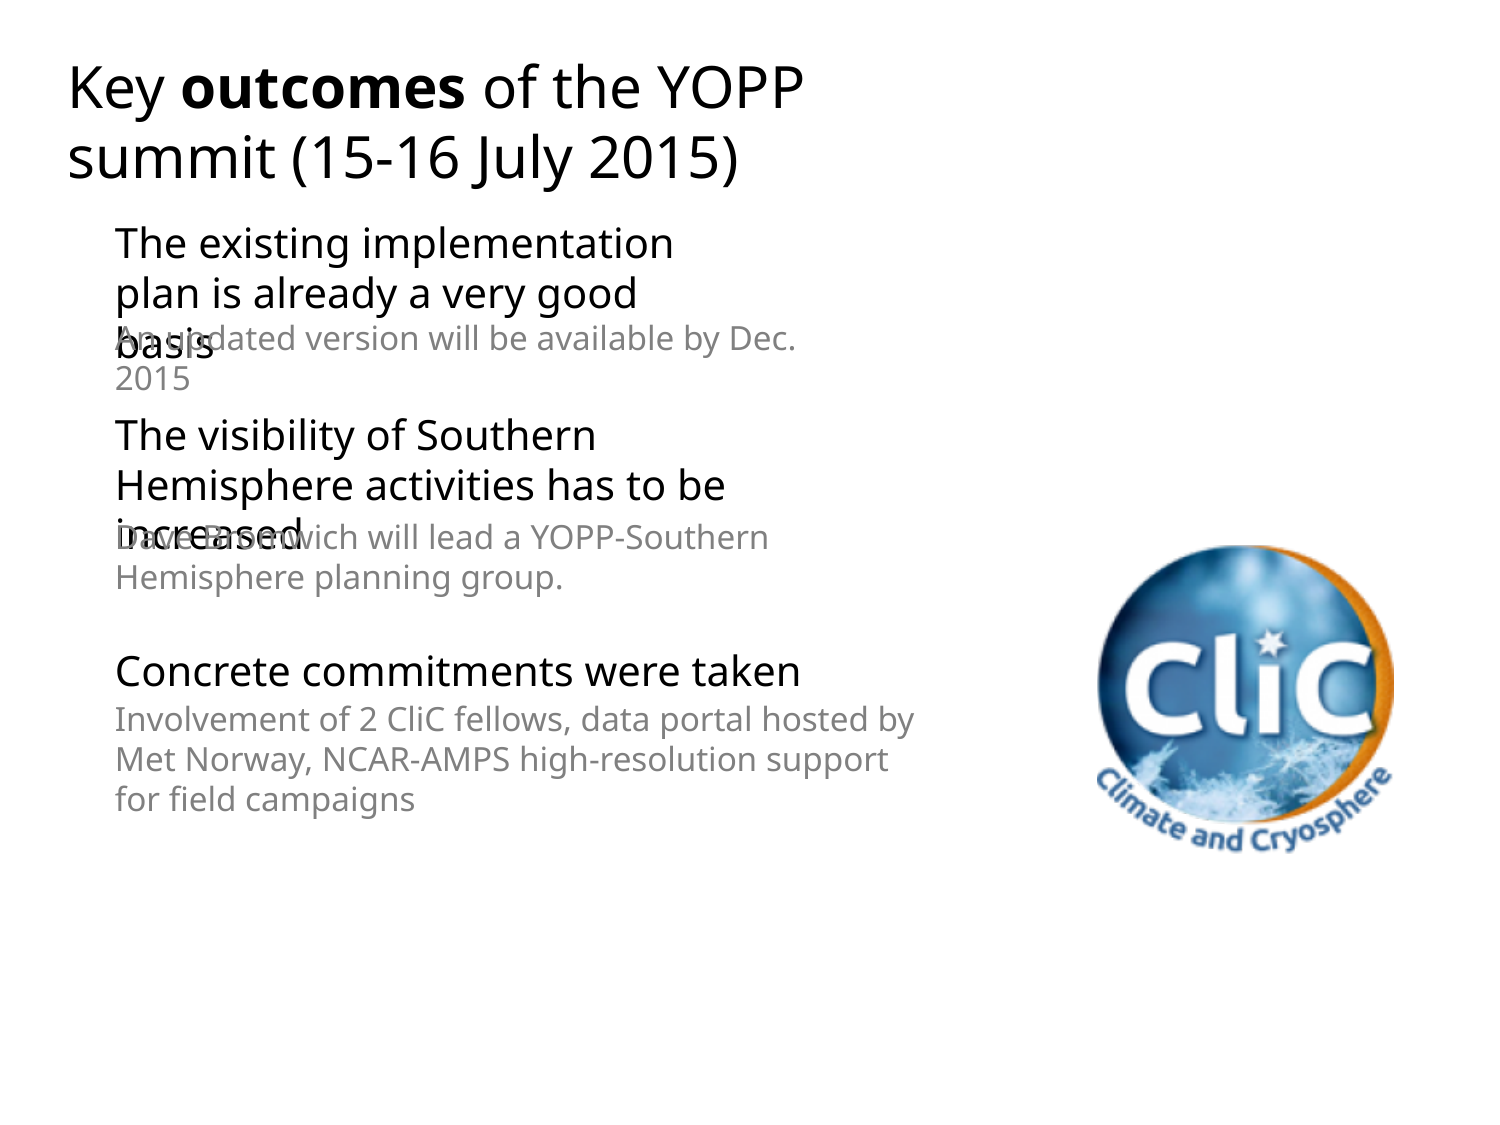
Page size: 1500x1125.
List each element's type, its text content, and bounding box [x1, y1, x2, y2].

text_box Dave Bromwich will lead a YOPP-Southern Hemisphere planning group. [100, 508, 892, 604]
text_box The existing implementation plan is already a very good basis [100, 209, 745, 309]
text_box Concrete commitments were taken [100, 637, 880, 690]
text_box The visibility of Southern Hemisphere activities has to be increased [100, 400, 821, 508]
text_box An updated version will be available by Dec. 2015 [100, 309, 892, 405]
picture [1096, 522, 1394, 874]
text_box Involvement of 2 CliC fellows, data portal hosted by Met Norway, NCAR-AMPS high-resolution support for field campaigns [100, 690, 939, 826]
text_box Key outcomes of the YOPP summit (15-16 July 2015) [53, 42, 939, 198]
